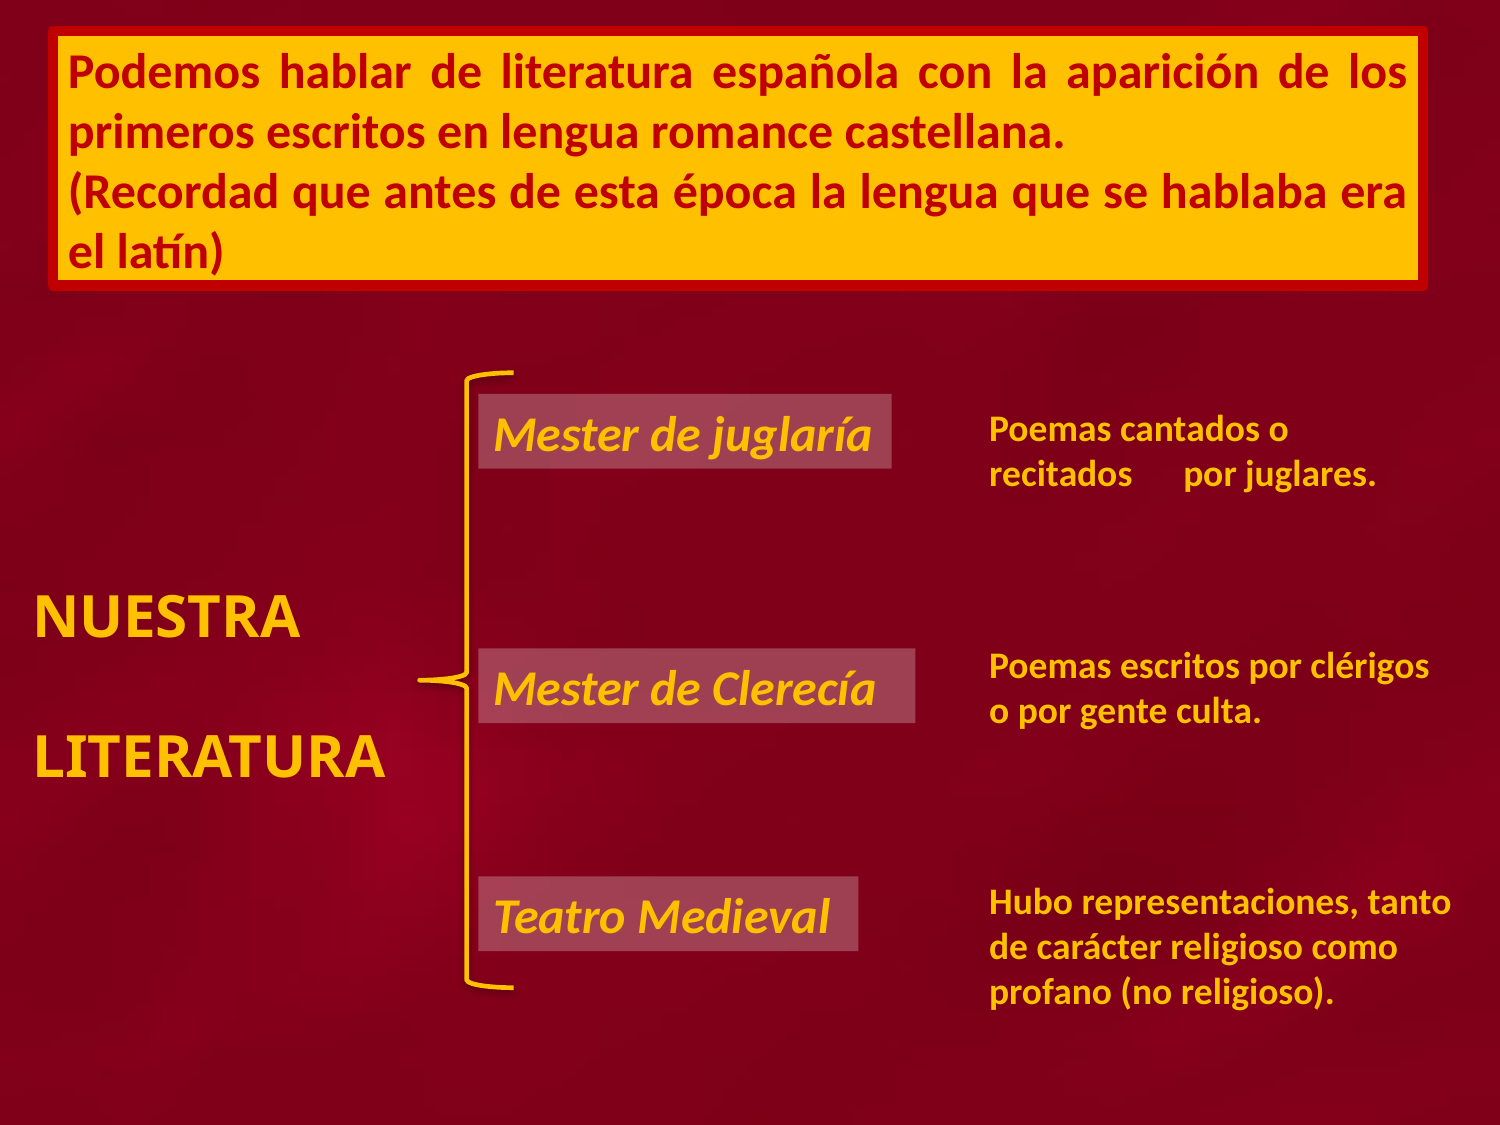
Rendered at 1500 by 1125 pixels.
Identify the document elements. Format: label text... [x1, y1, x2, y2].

text_box Teatro Medieval [478, 876, 859, 952]
text_box [416, 369, 514, 991]
text_box Mester de juglaría [478, 393, 892, 469]
text_box Poemas cantados o recitados por juglares. [974, 397, 1447, 502]
text_box Hubo representaciones, tanto de carácter religioso como profano (no religioso). [974, 869, 1471, 1020]
text_box Mester de Clerecía [478, 648, 916, 724]
text_box NUESTRA LITERATURA [17, 571, 440, 797]
text_box Podemos hablar de literatura española con la aparición de los primeros escritos en lengua romance castellana. (Recordad que antes de esta época la lengua que se hablaba era el latín) [53, 30, 1424, 286]
text_box Poemas escritos por clérigos o por gente culta. [974, 633, 1465, 739]
picture [0, 0, 1500, 1125]
